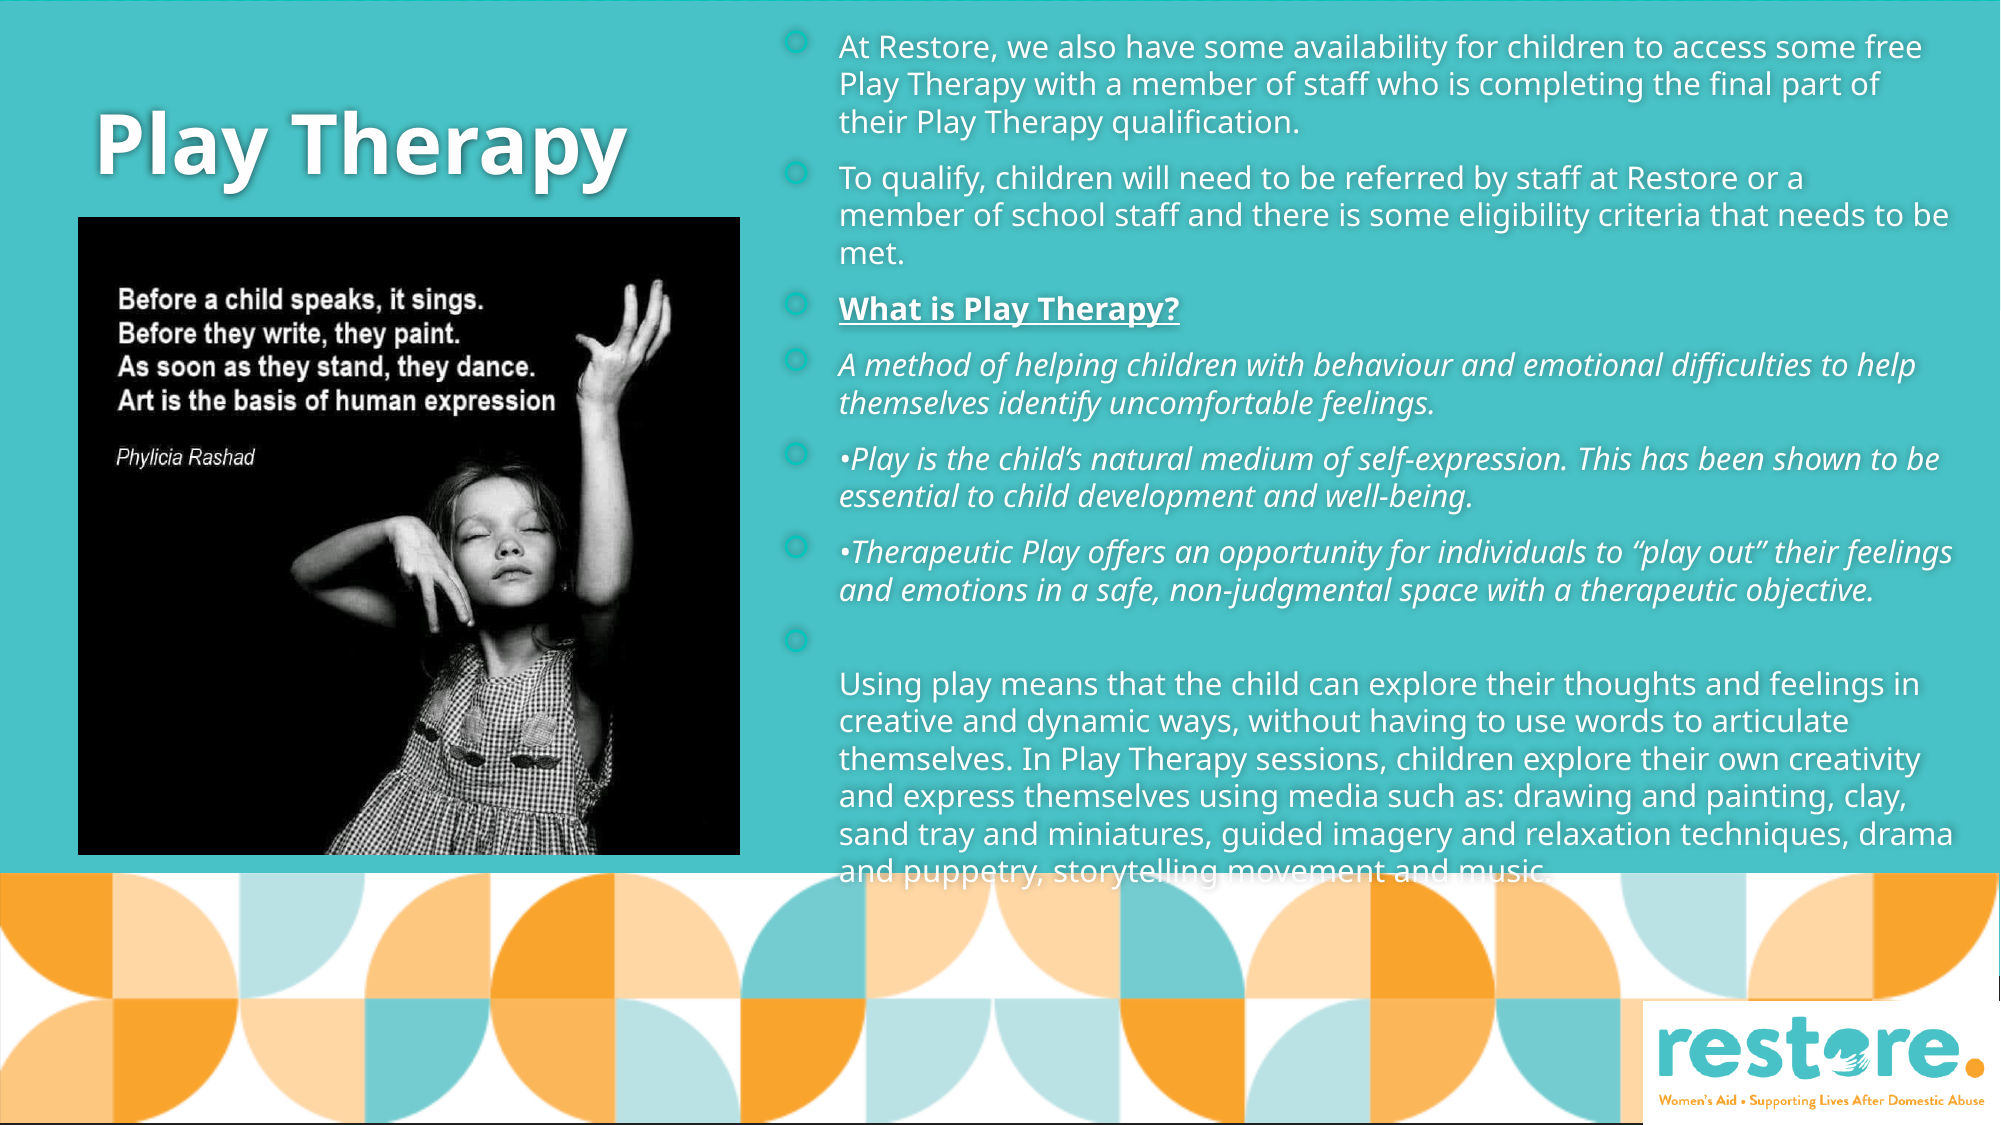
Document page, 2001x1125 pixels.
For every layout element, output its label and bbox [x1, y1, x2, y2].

text_box [0, 1, 2000, 1125]
picture [78, 217, 740, 856]
